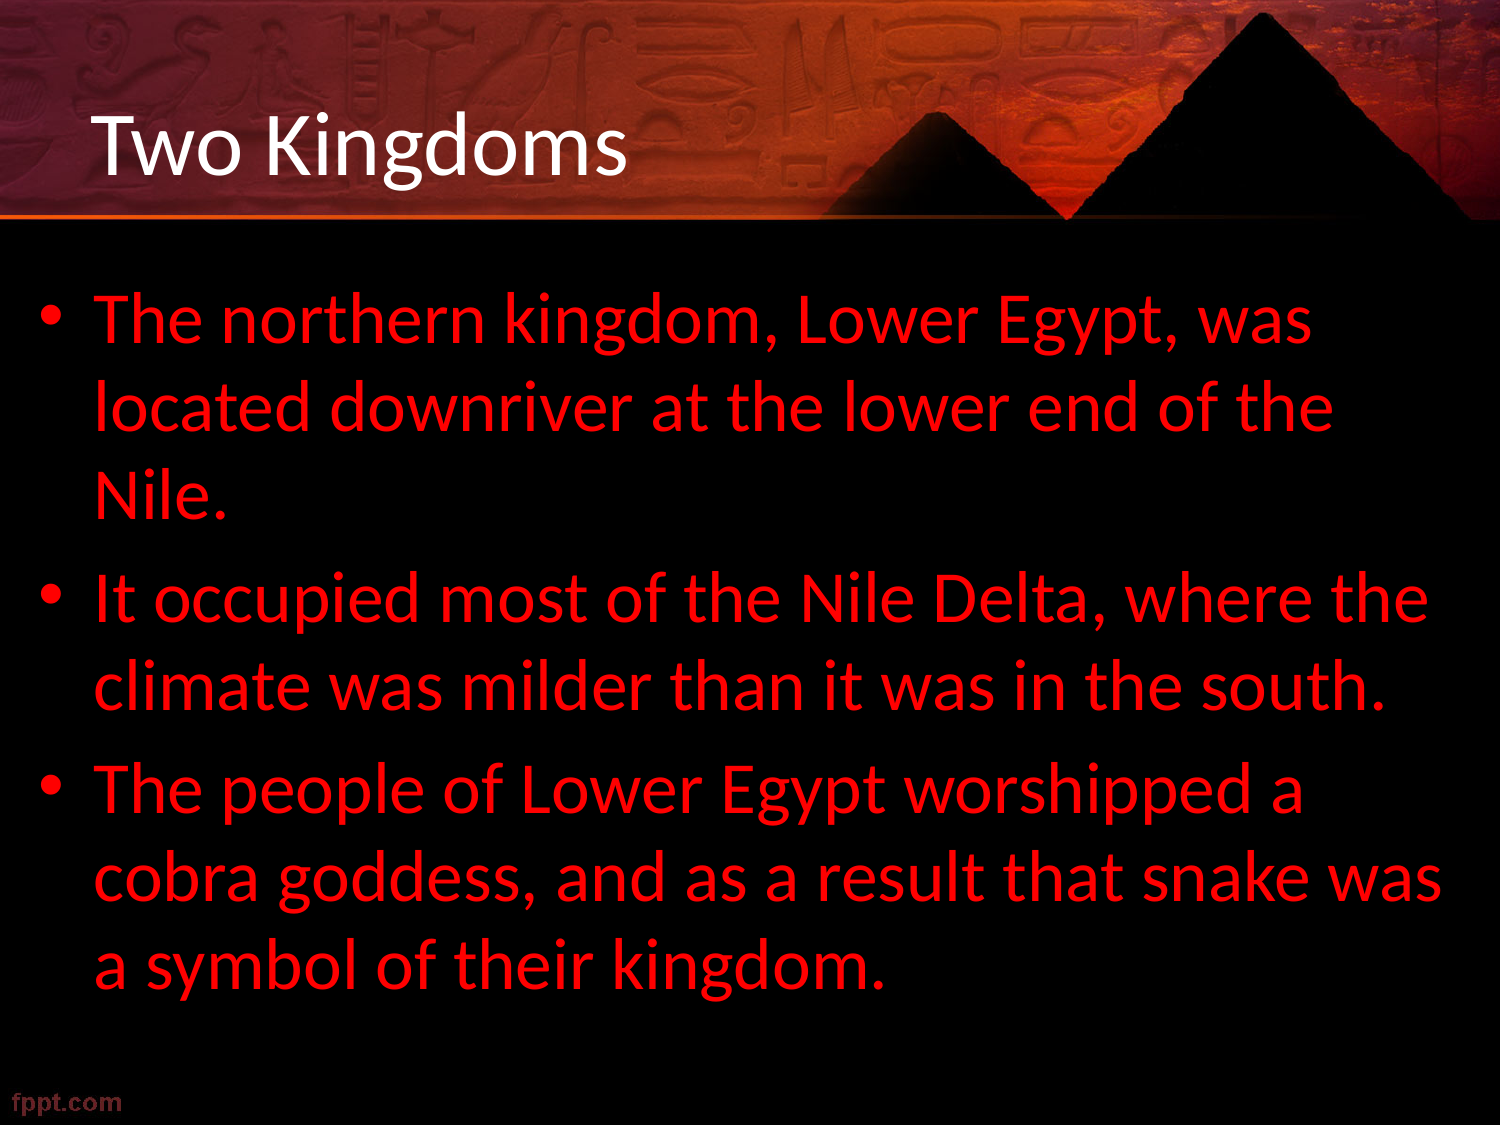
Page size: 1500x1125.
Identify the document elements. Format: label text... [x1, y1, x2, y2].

title Two Kingdoms [75, 45, 1425, 233]
picture [0, 0, 1500, 1125]
list The northern kingdom, Lower Egypt, was located downriver at the lower end of the Nile. It occupied most of the Nile Delta, where the climate was milder than it was in the south. The people of Lower Egypt worshipped a cobra goddess, and as a result that snake was a symbol of their kingdom. [23, 262, 1477, 1089]
